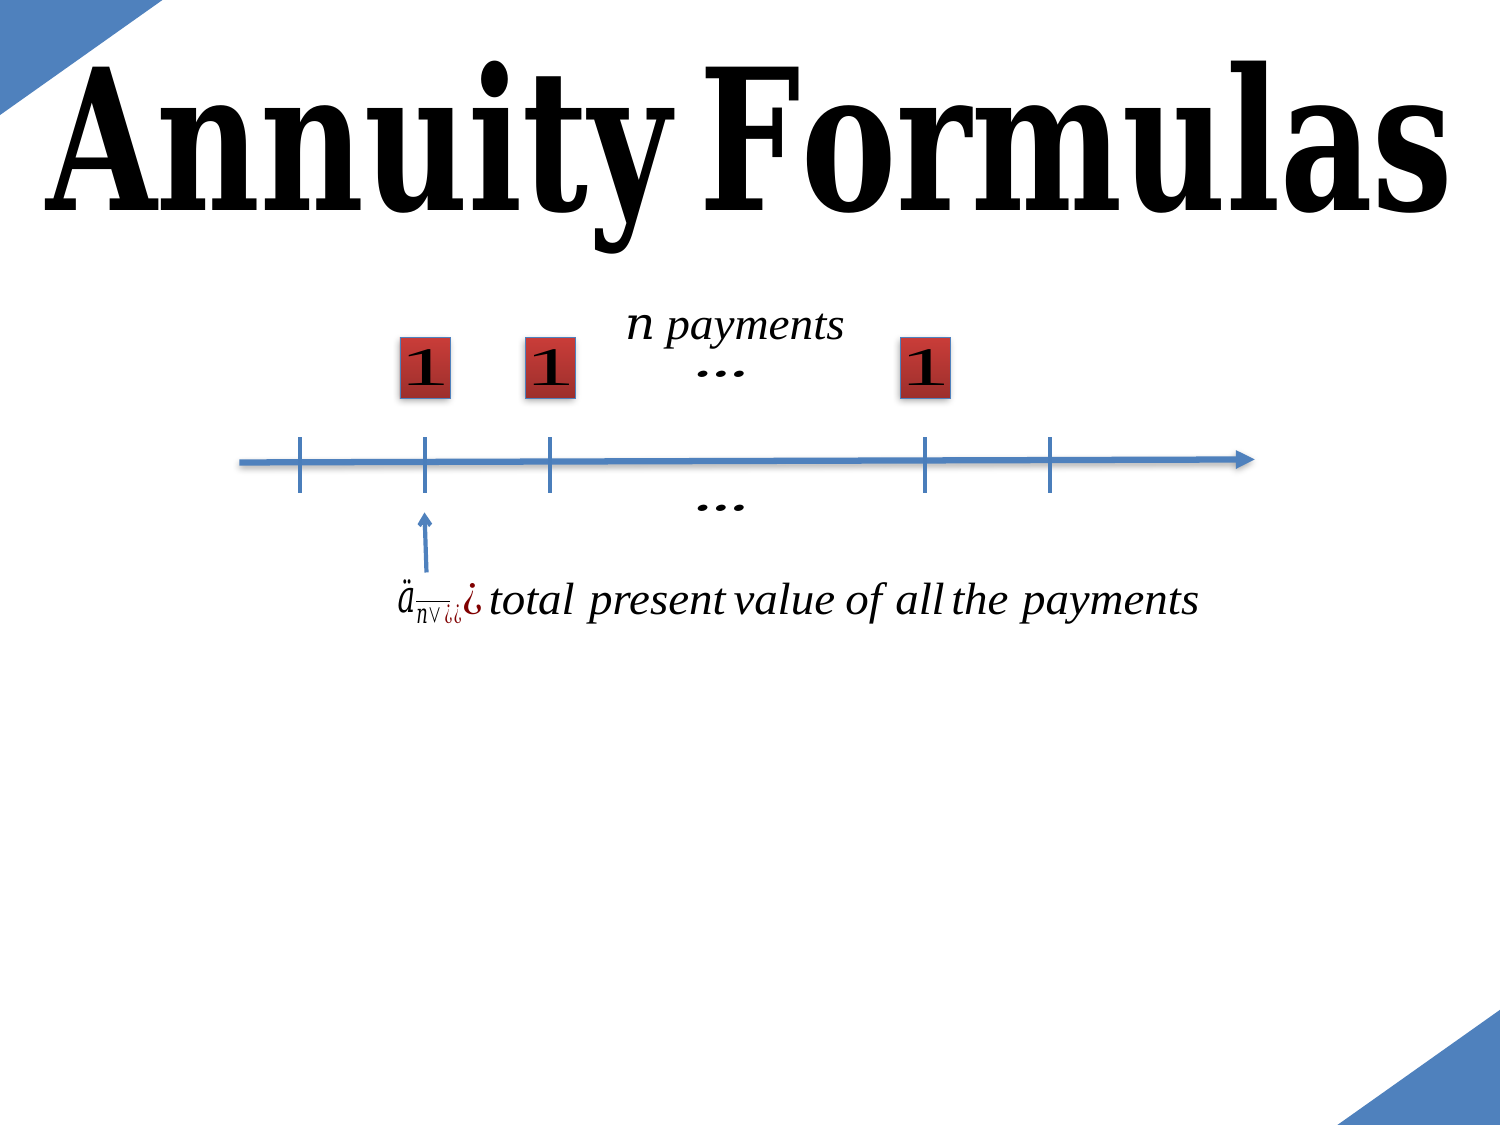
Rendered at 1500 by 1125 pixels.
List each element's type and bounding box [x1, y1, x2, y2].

text_box [1054, 459, 1255, 463]
text_box [304, 459, 420, 463]
text_box [554, 459, 920, 463]
text_box [929, 459, 1045, 463]
text_box [239, 459, 295, 463]
text_box [317, 106, 1500, 294]
text_box [420, 527, 429, 578]
text_box [45, 245, 1388, 1062]
text_box [429, 459, 545, 463]
